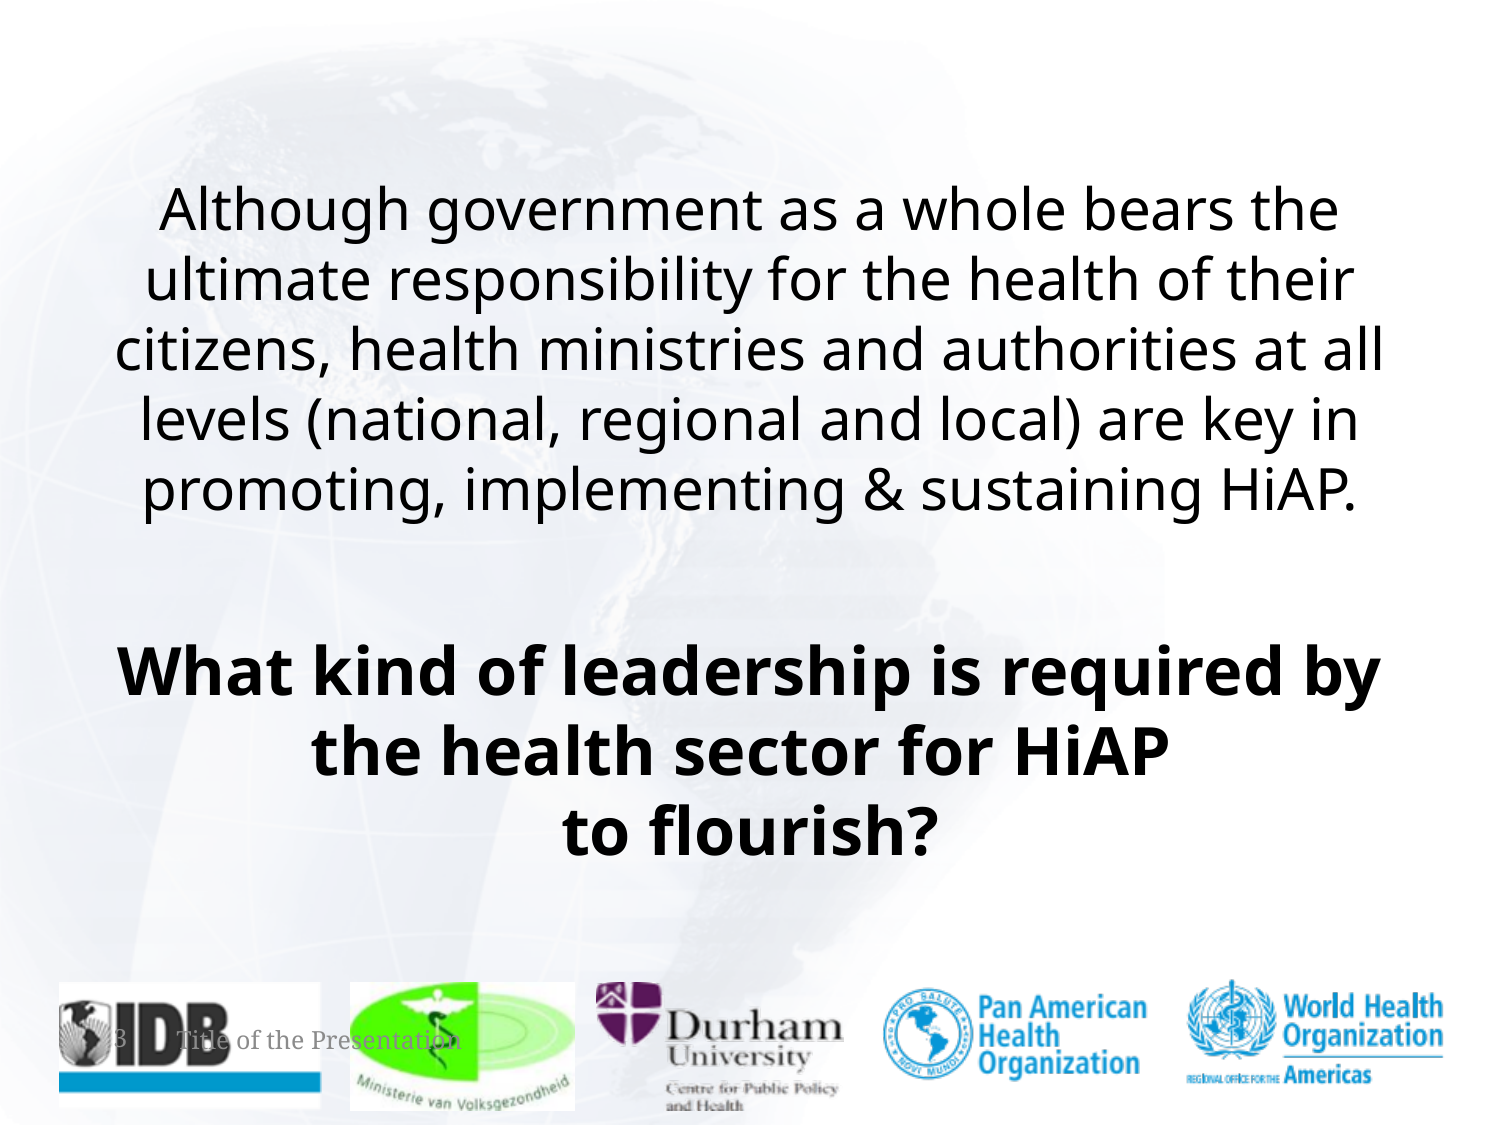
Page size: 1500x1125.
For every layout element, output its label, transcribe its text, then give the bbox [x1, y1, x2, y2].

slide_number 2 [75, 1009, 143, 1070]
title Although government as a whole bears the ultimate responsibility for the health of their citizens, health ministries and authorities at all levels (national, regional and local) are key in promoting, implementing & sustaining HiAP. [75, 118, 1425, 530]
footer Title of the Presentation [161, 1009, 637, 1070]
list What kind of leadership is required by the health sector for HiAP to flourish? [75, 621, 1425, 869]
picture [0, 0, 1500, 1125]
